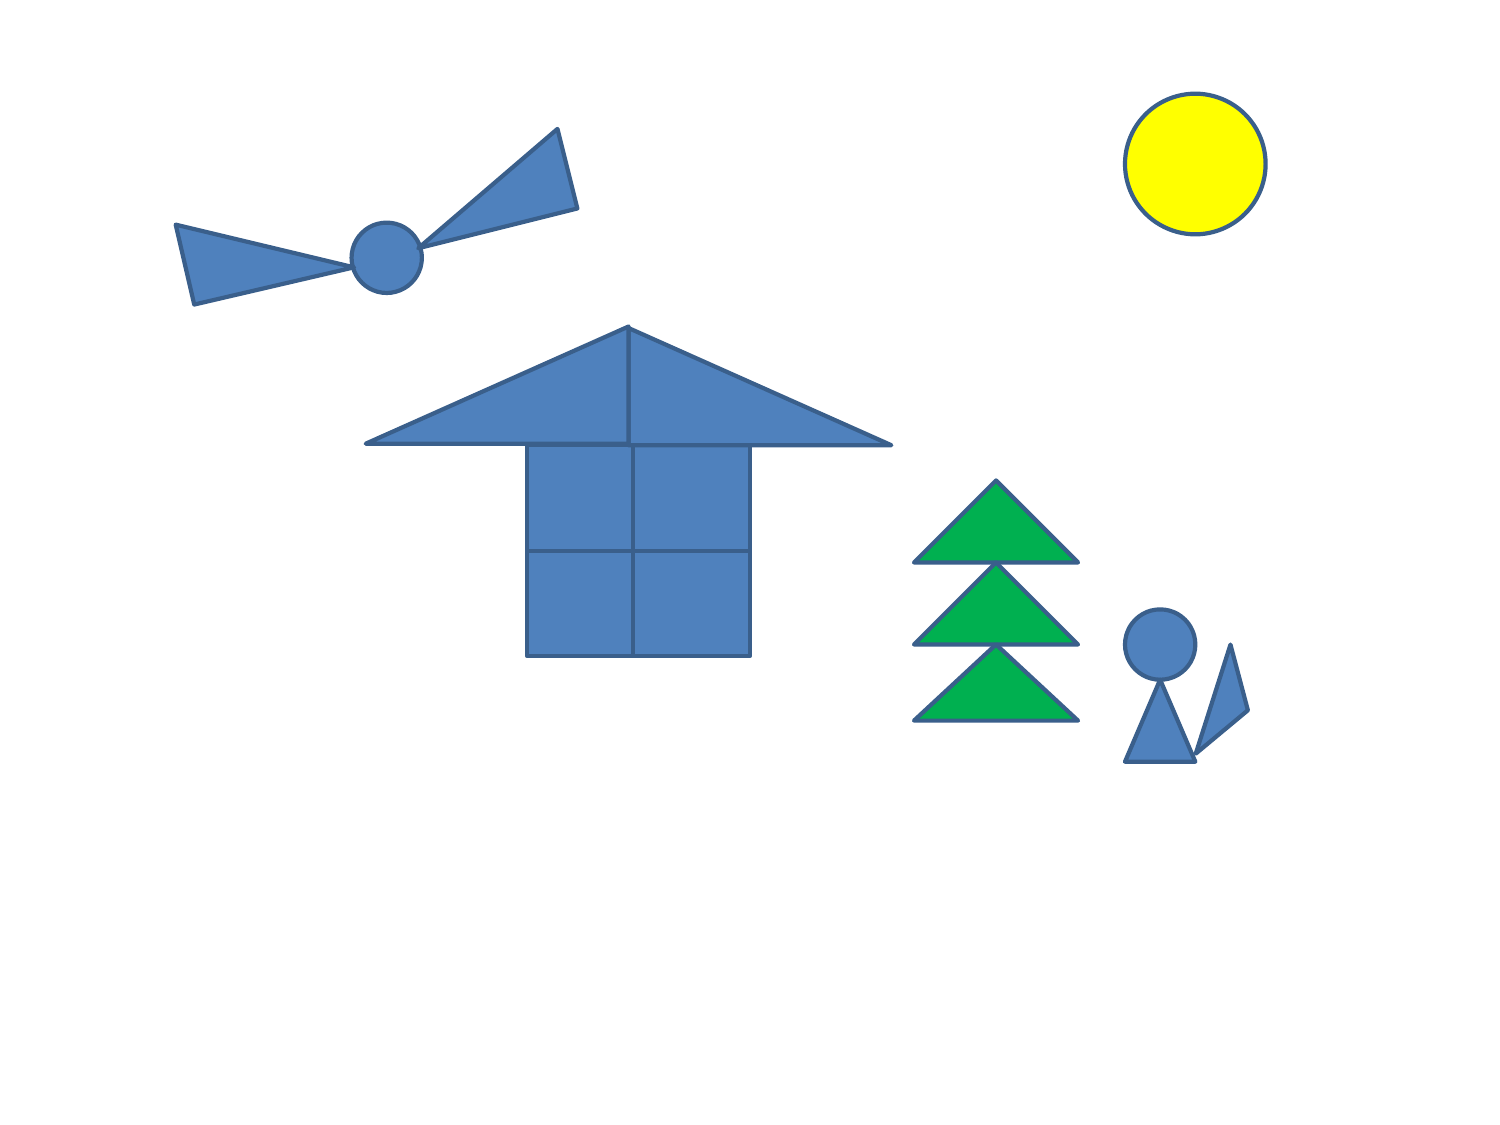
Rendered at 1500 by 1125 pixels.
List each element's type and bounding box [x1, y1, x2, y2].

text_box [1123, 677, 1198, 764]
text_box [912, 478, 1080, 565]
text_box [525, 549, 631, 658]
text_box [912, 642, 1081, 723]
text_box [912, 560, 1080, 647]
text_box [525, 446, 631, 549]
text_box [626, 326, 894, 448]
text_box [349, 220, 424, 296]
text_box [1193, 642, 1250, 756]
text_box [1122, 607, 1198, 682]
text_box [1122, 91, 1268, 237]
text_box [363, 324, 631, 446]
text_box [631, 448, 752, 549]
text_box [173, 222, 357, 307]
text_box [631, 549, 752, 658]
text_box [416, 126, 580, 251]
